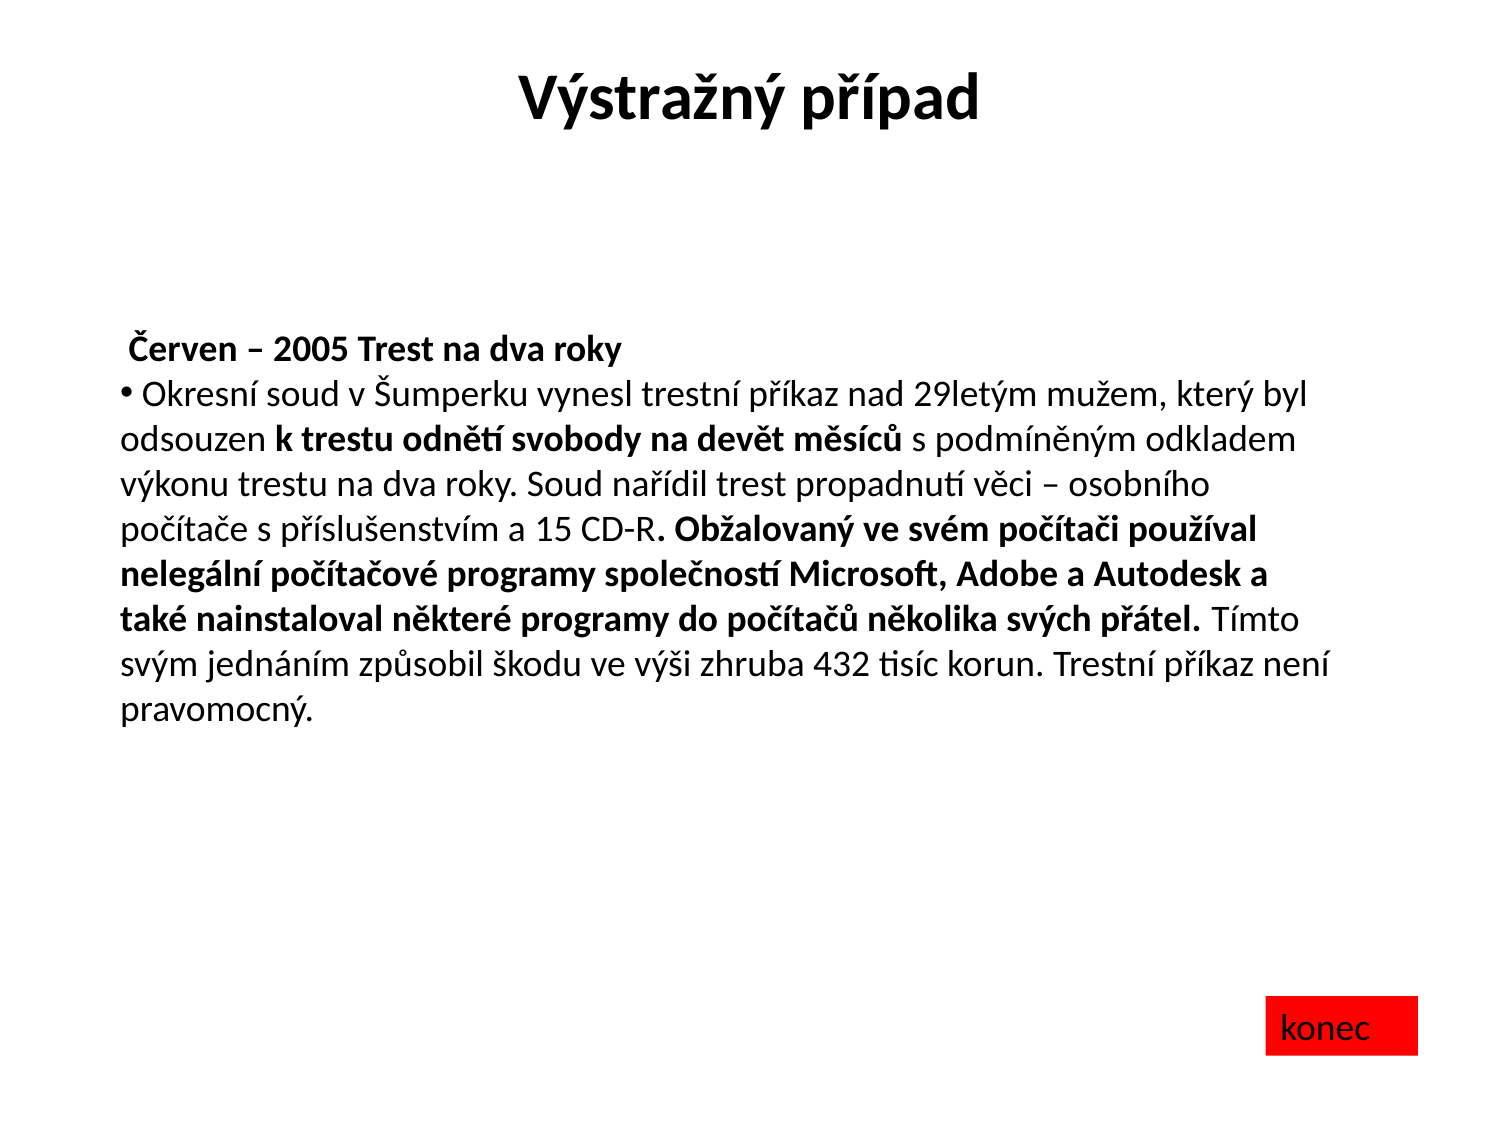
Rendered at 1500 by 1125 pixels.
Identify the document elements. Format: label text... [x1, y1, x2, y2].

text_box Červen – 2005 Trest na dva roky Okresní soud v Šumperku vynesl trestní příkaz nad 29letým mužem, který byl odsouzen k trestu odnětí svobody na devět měsíců s podmíněným odkladem výkonu trestu na dva roky. Soud nařídil trest propadnutí věci – osobního počítače s příslušenstvím a 15 CD-R. Obžalovaný ve svém počítači používal nelegální počítačové programy společností Microsoft, Adobe a Autodesk a také nainstaloval některé programy do počítačů několika svých přátel. Tímto svým jednáním způsobil škodu ve výši zhruba 432 tisíc korun. Trestní příkaz není pravomocný. [105, 316, 1348, 782]
text_box Výstražný případ [74, 45, 1425, 153]
text_box konec [1265, 996, 1418, 1056]
